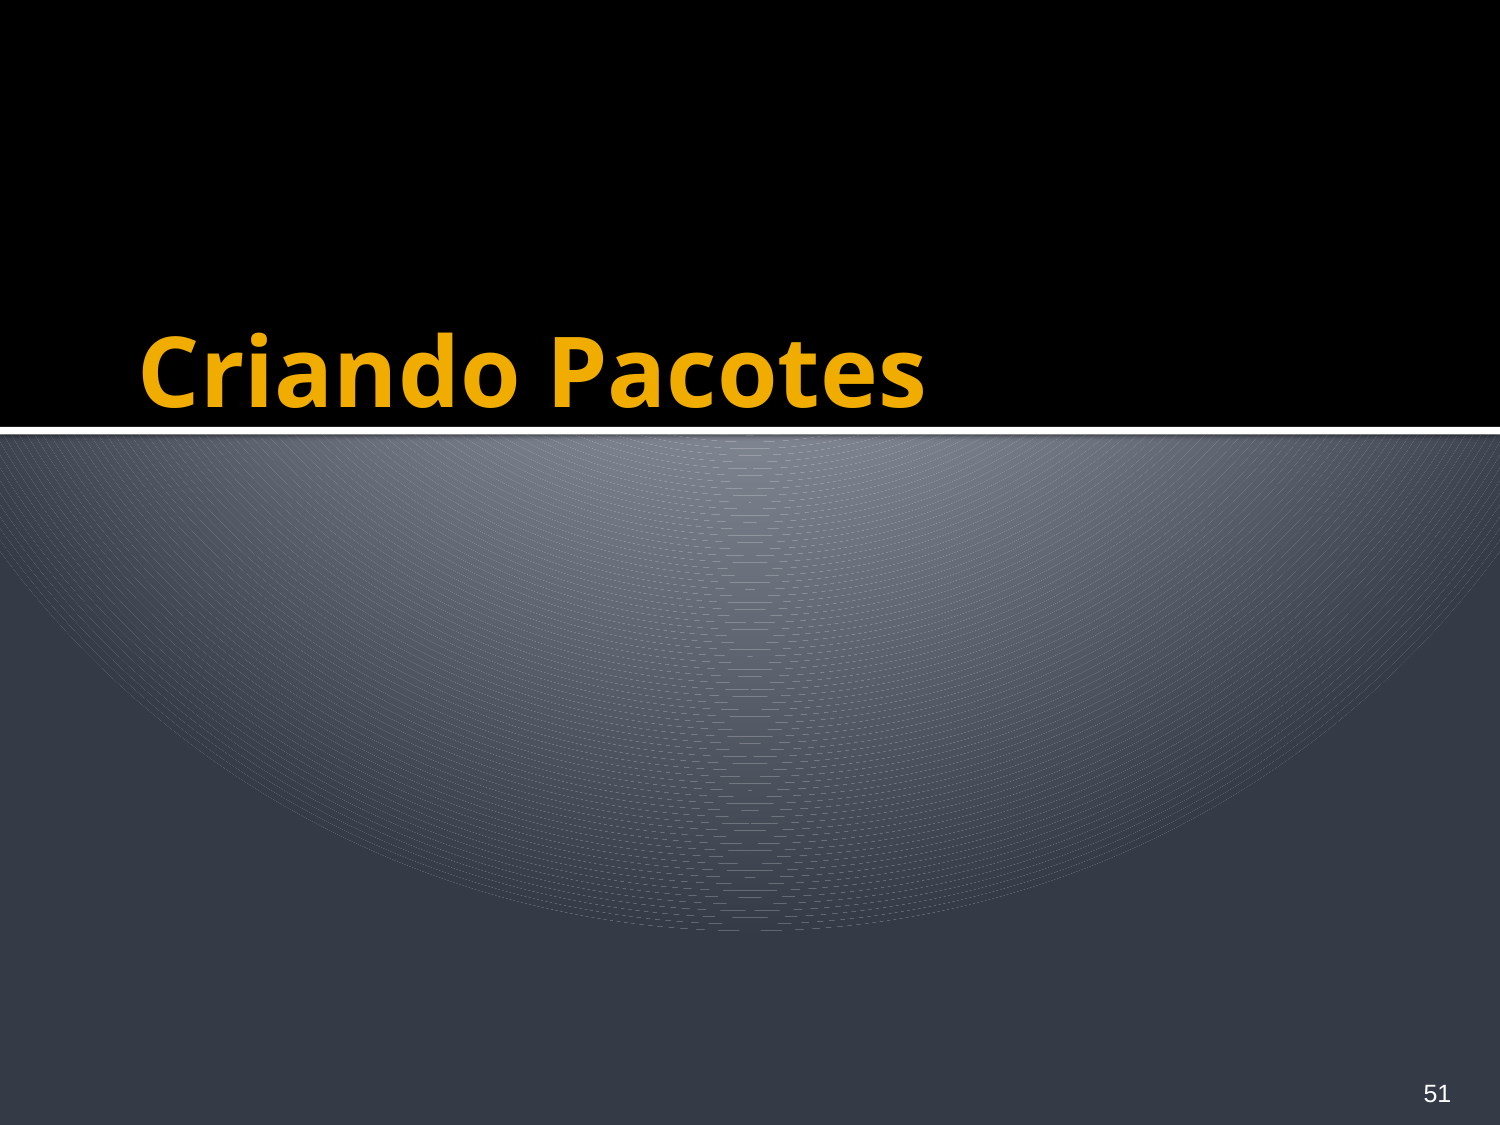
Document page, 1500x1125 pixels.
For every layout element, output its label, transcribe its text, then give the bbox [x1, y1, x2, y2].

title Criando Pacotes [123, 19, 1438, 427]
slide_number 51 [1345, 1062, 1467, 1108]
